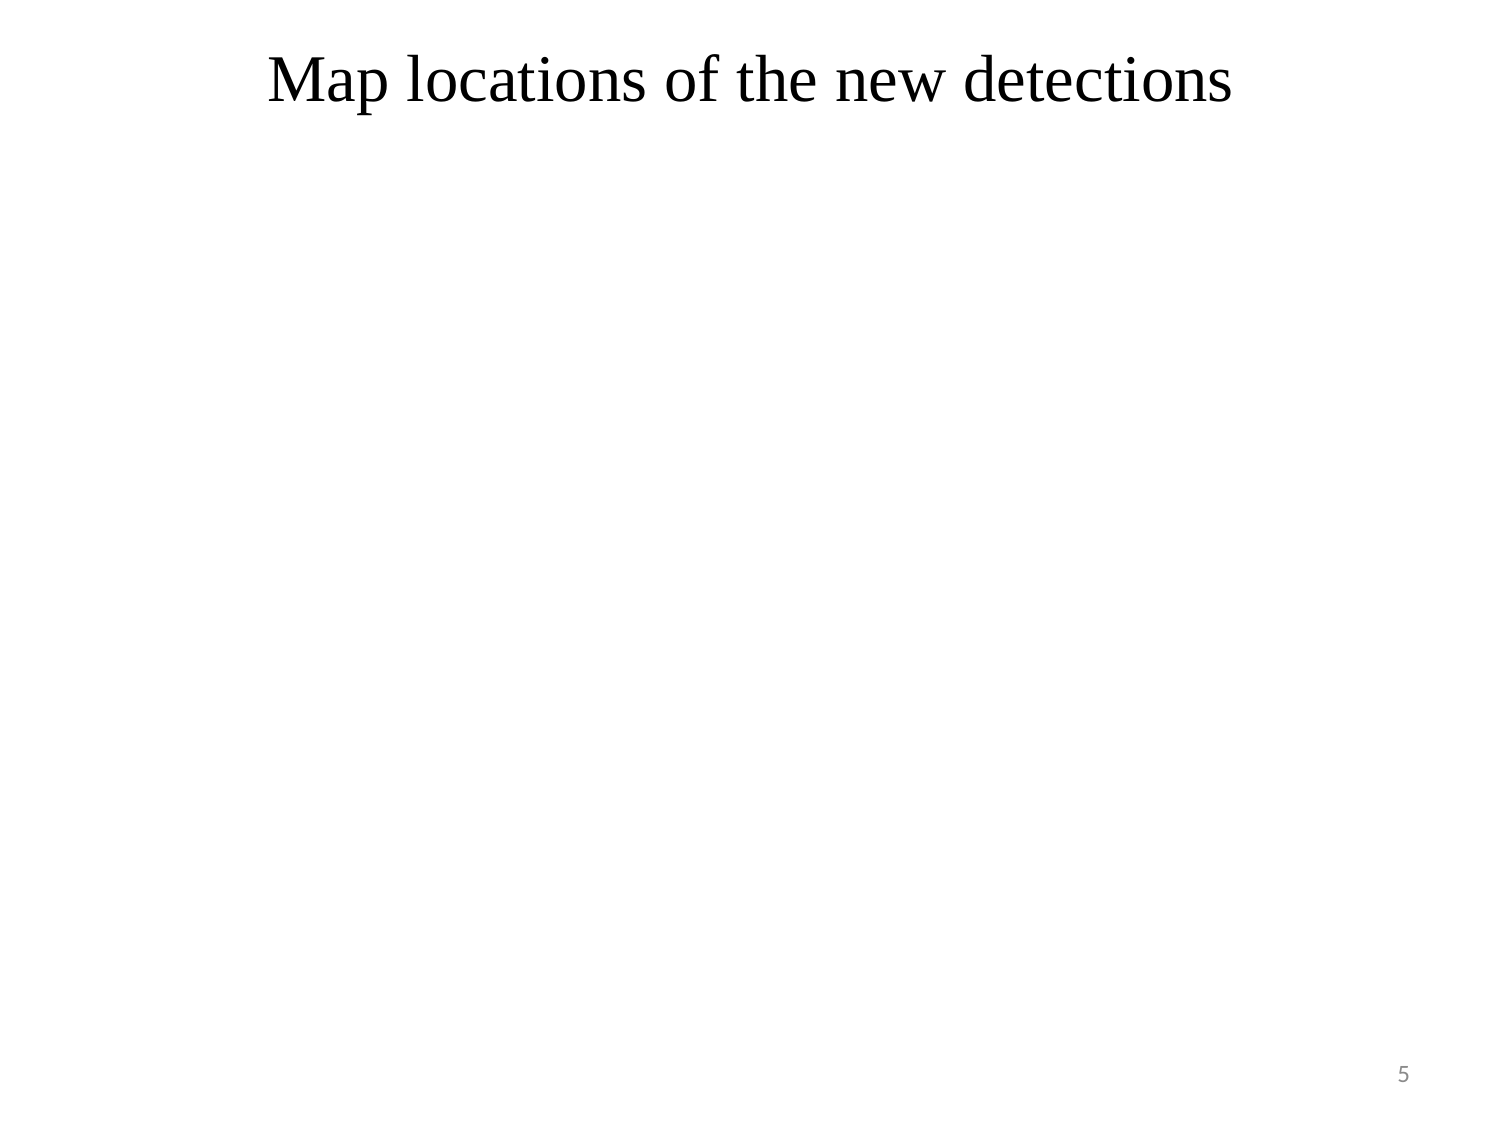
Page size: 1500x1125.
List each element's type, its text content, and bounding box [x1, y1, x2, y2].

slide_number 5 [1074, 1042, 1425, 1103]
title Map locations of the new detections [3, 0, 1500, 149]
